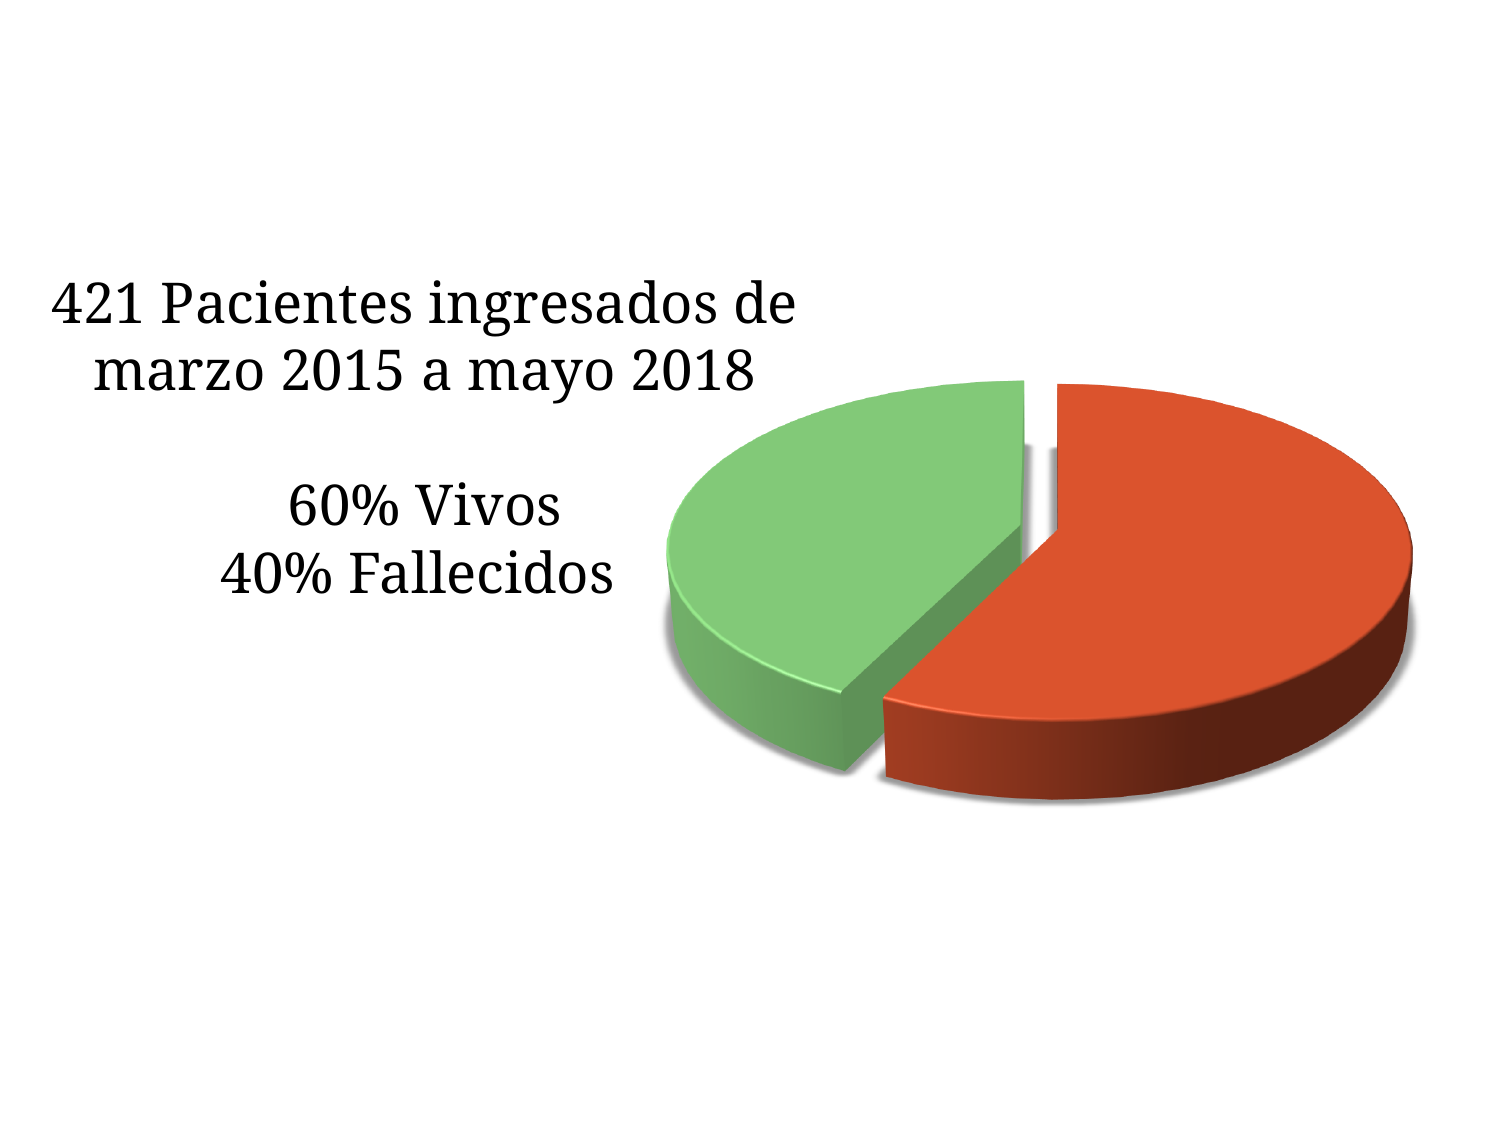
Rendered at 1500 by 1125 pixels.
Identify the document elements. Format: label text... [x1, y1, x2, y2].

text_box 421 Pacientes ingresados de marzo 2015 a mayo 2018 60% Vivos 40% Fallecidos [26, 259, 823, 612]
picture [617, 293, 1478, 931]
